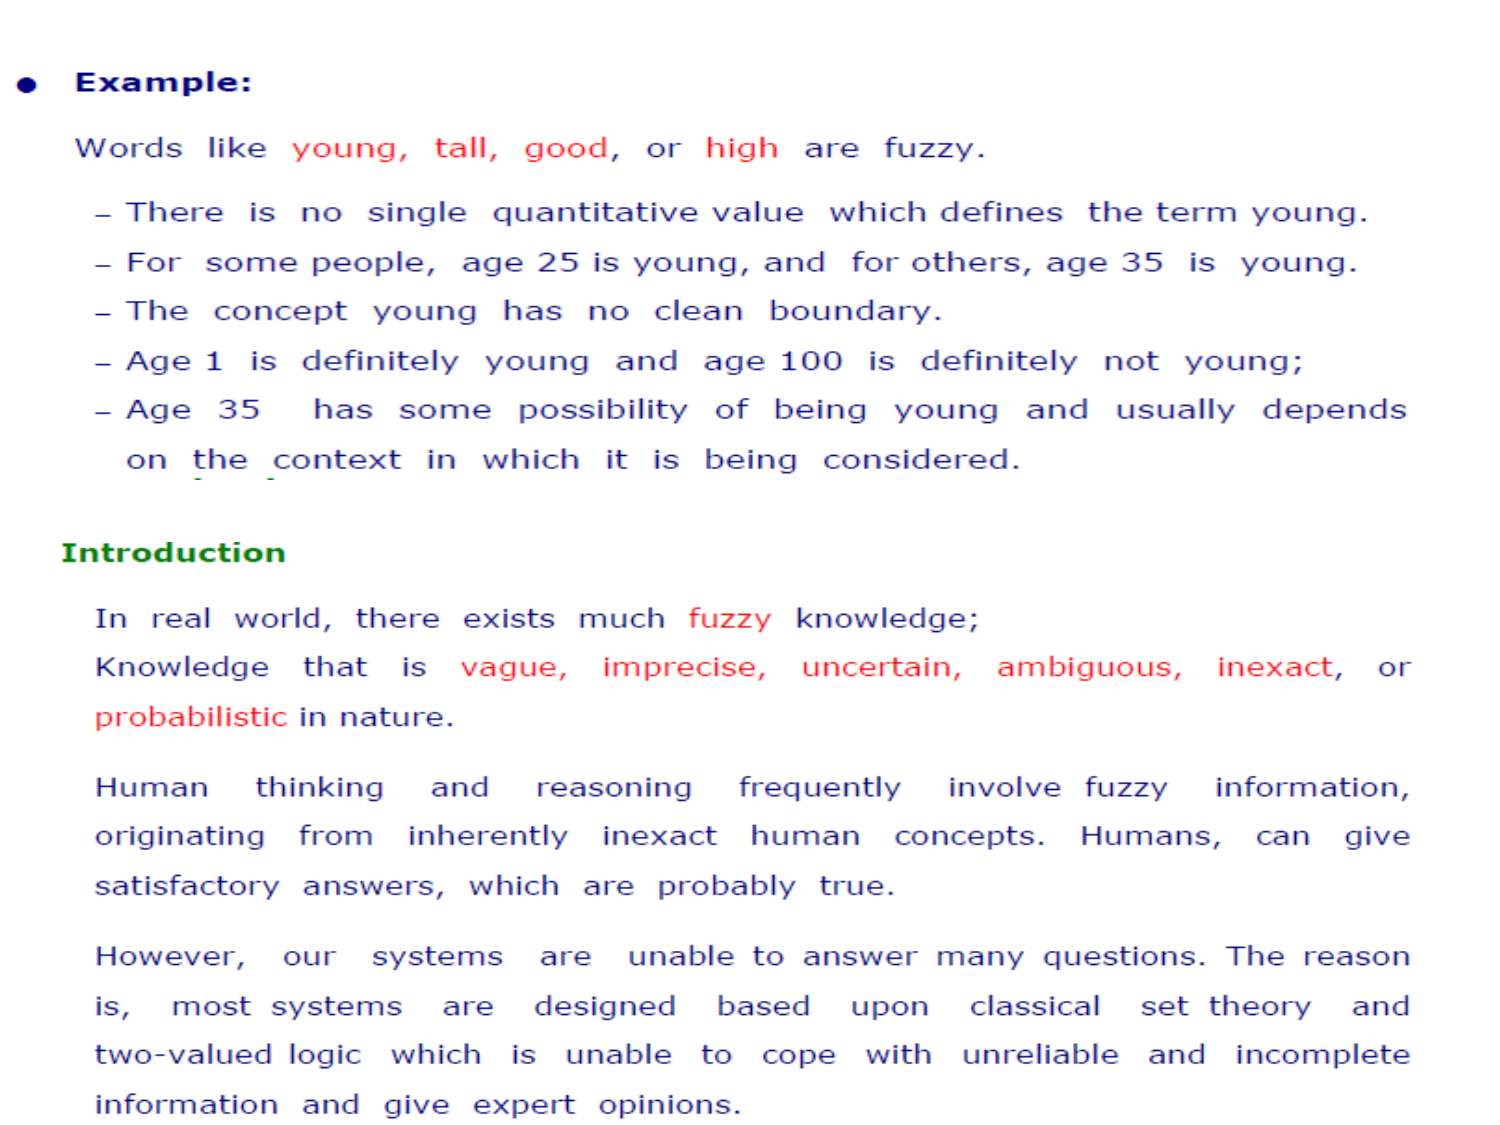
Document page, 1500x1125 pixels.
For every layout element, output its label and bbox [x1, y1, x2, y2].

picture [62, 541, 1438, 1125]
picture [0, 62, 1500, 480]
